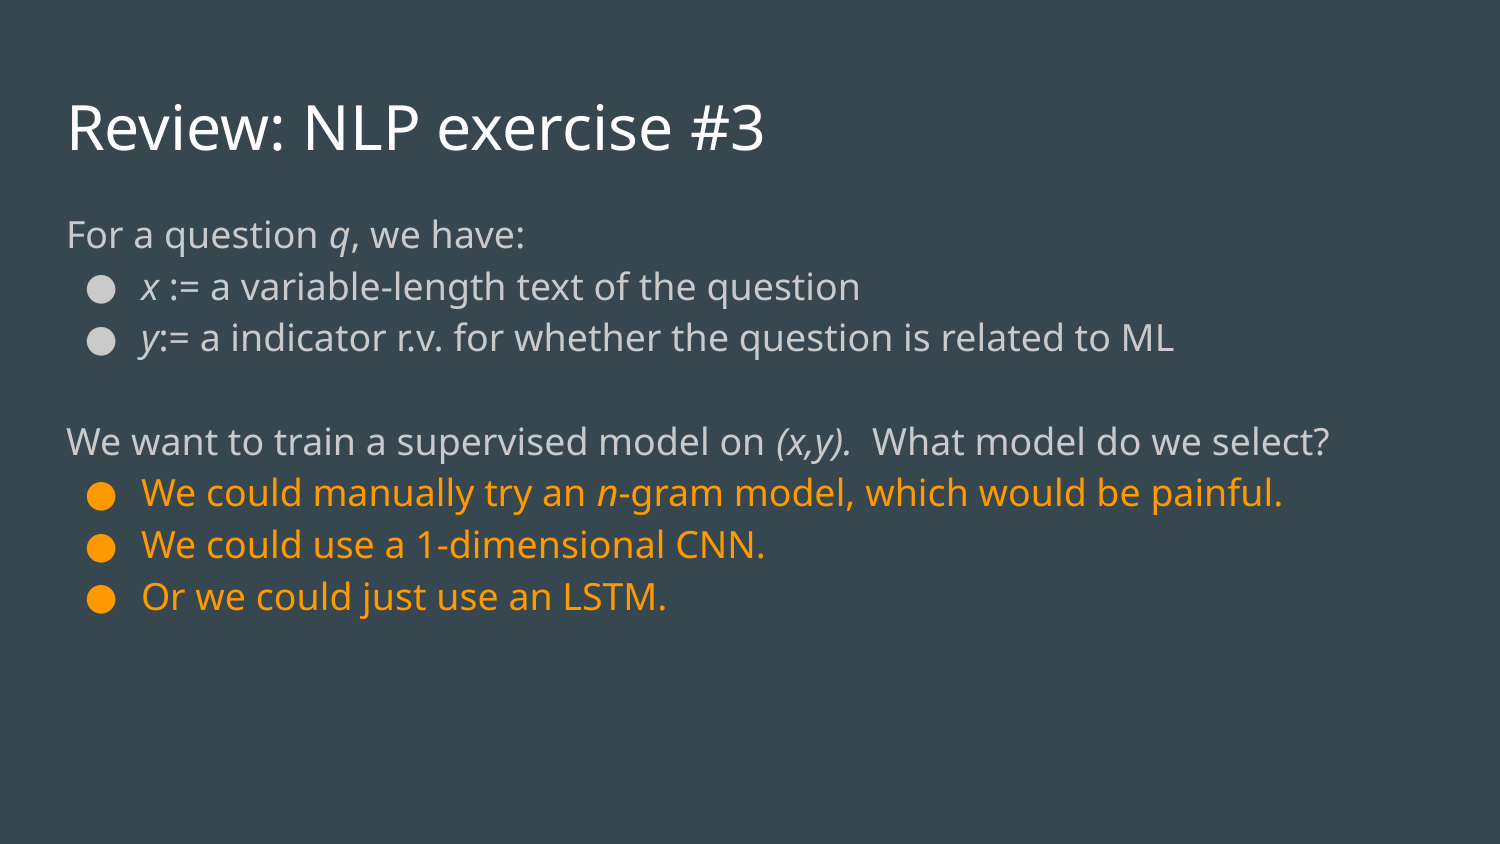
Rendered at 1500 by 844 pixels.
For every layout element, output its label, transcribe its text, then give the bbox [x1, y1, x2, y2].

list For a question q, we have: x := a variable-length text of the question y:= a indicator r.v. for whether the question is related to ML We want to train a supervised model on (x,y). What model do we select? We could manually try an n-gram model, which would be painful. We could use a 1-dimensional CNN. Or we could just use an LSTM. [51, 189, 1449, 750]
title Review: NLP exercise #3 [51, 72, 1449, 167]
